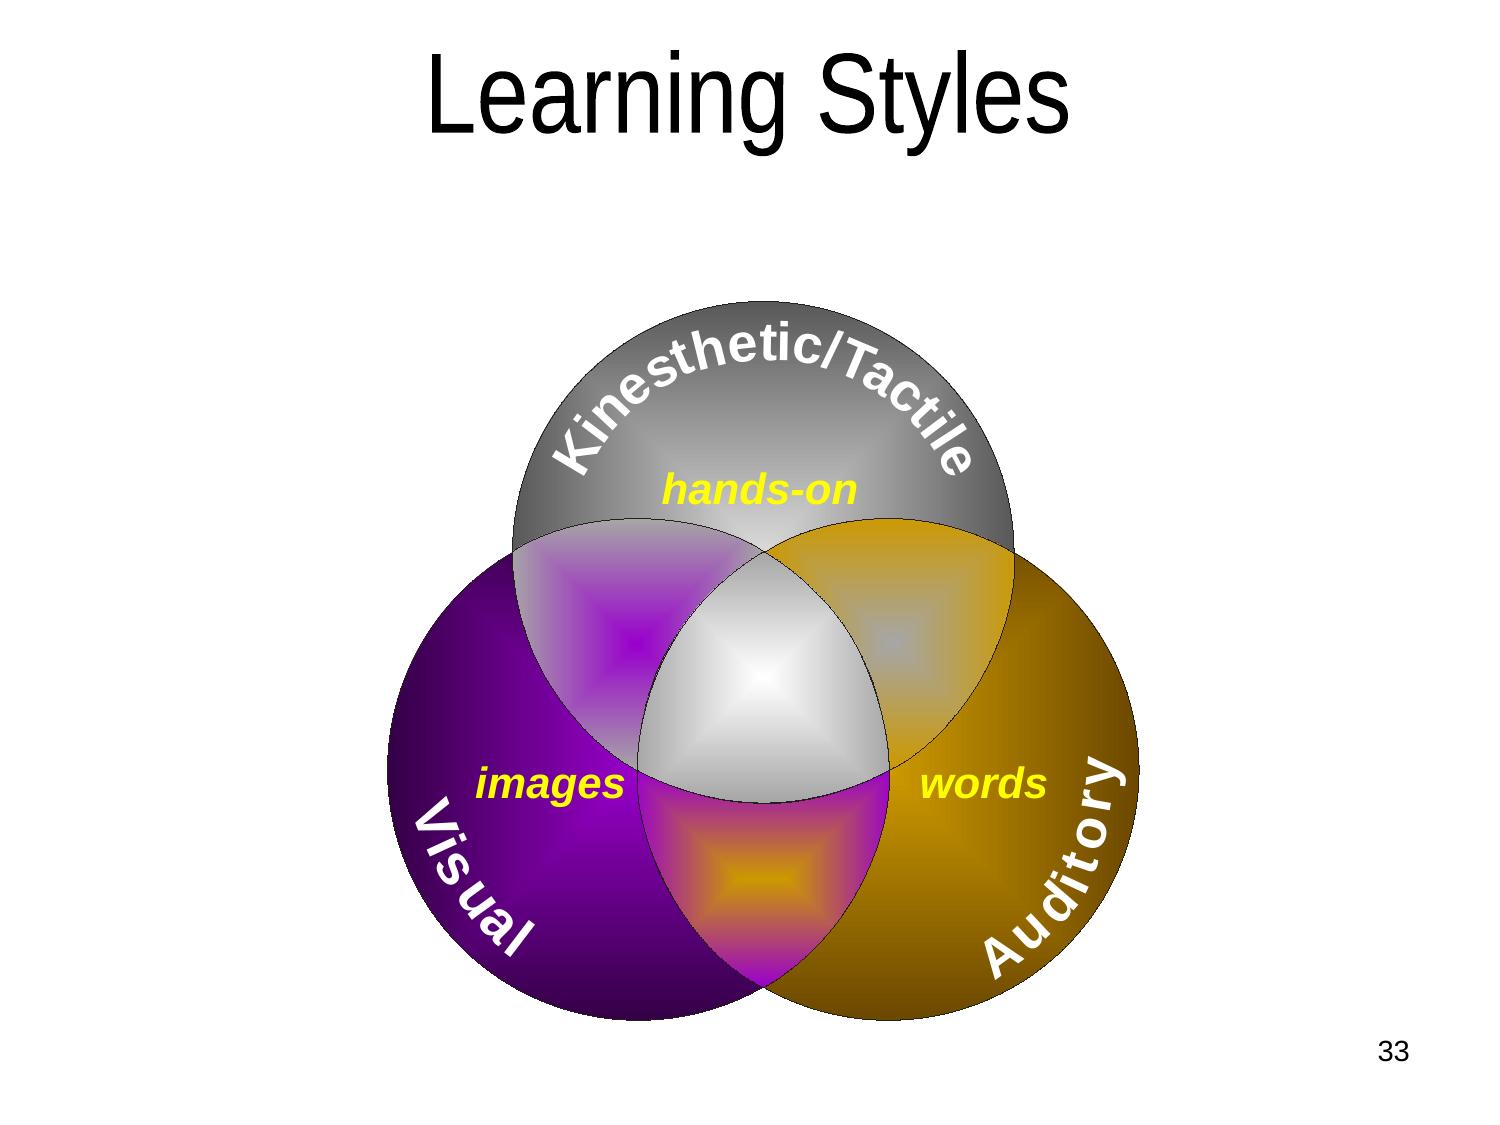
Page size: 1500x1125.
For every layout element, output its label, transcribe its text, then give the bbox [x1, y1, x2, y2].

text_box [380, 838, 568, 916]
text_box hands-on [661, 482, 859, 514]
text_box [387, 552, 762, 1021]
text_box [540, 306, 995, 473]
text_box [977, 755, 1131, 987]
text_box [765, 553, 1140, 1021]
text_box [765, 518, 1015, 770]
text_box words [919, 754, 976, 808]
text_box [637, 551, 890, 804]
text_box [512, 518, 764, 771]
text_box [512, 448, 1015, 553]
text_box [637, 771, 890, 988]
text_box images [475, 754, 626, 808]
slide_number 33 [1074, 1024, 1426, 1103]
